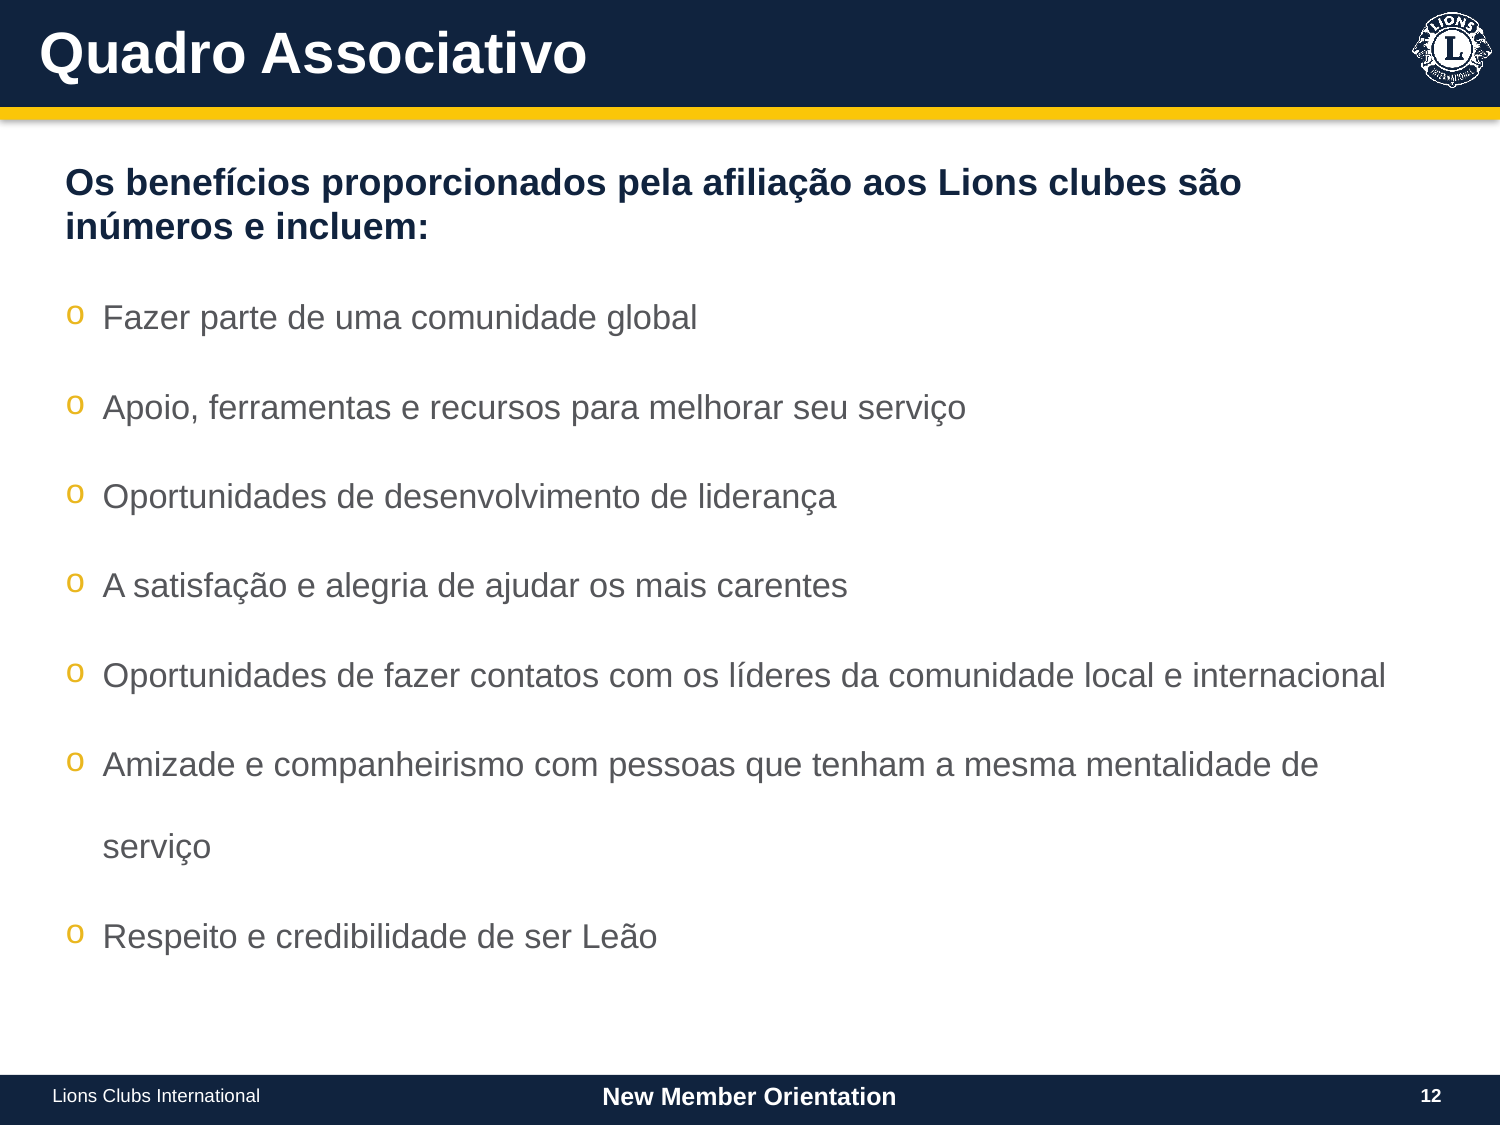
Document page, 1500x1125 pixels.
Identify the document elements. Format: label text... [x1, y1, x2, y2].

picture [1412, 12, 1492, 88]
title Quadro Associativo [24, 12, 1401, 88]
text_box Os benefícios proporcionados pela afiliação aos Lions clubes são inúmeros e incluem: Fazer parte de uma comunidade global Apoio, ferramentas e recursos para melhorar seu serviço Oportunidades de desenvolvimento de liderança A satisfação e alegria de ajudar os mais carentes Oportunidades de fazer contatos com os líderes da comunidade local e internacional Amizade e companheirismo com pessoas que tenham a mesma mentalidade de serviço Respeito e credibilidade de ser Leão [50, 149, 1425, 1038]
